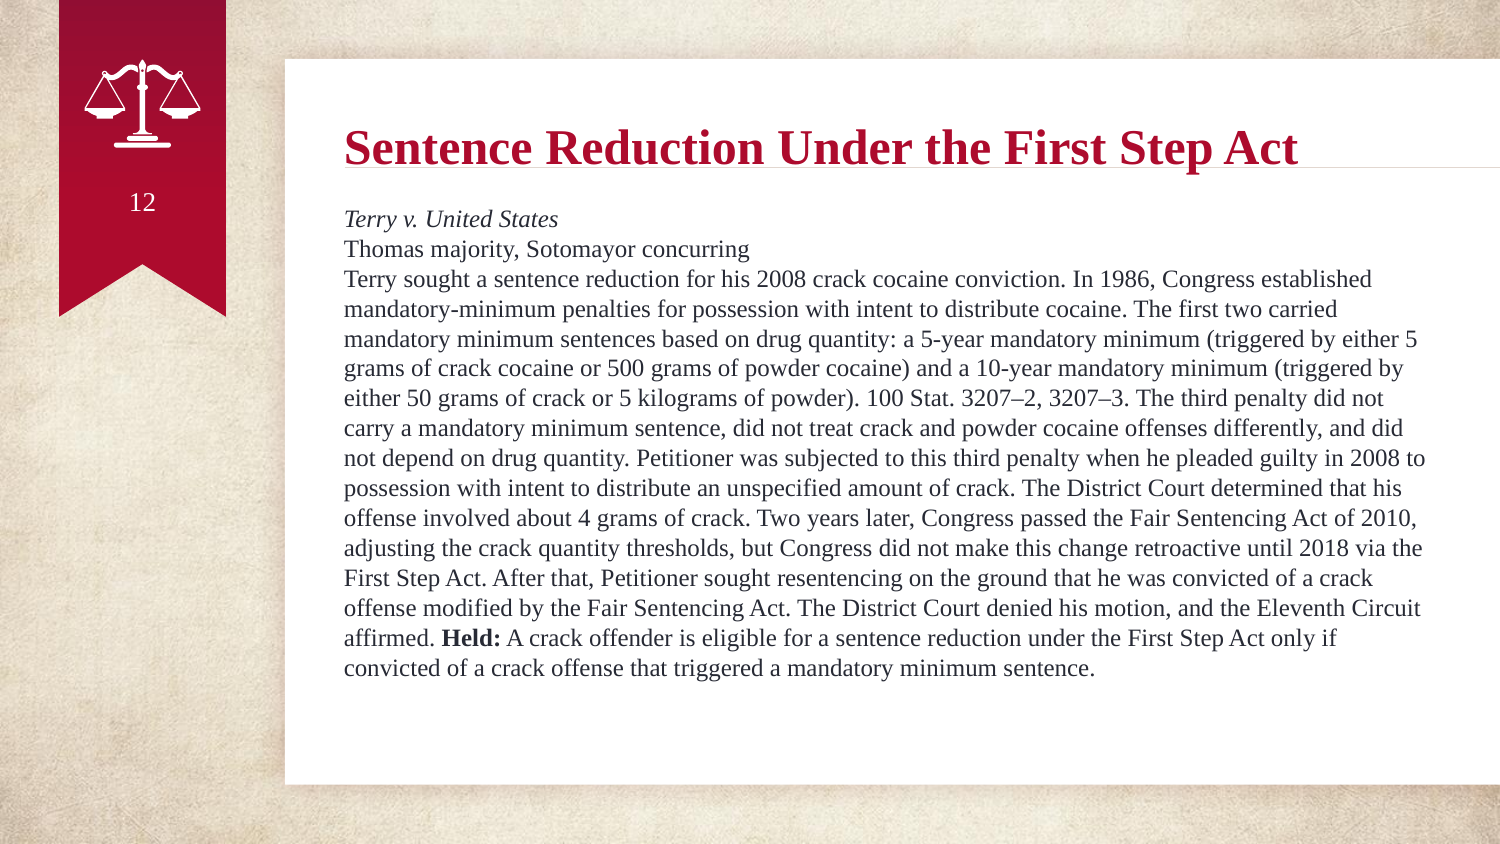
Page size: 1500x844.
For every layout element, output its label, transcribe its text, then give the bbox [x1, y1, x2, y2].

picture [0, 0, 1500, 844]
list Terry v. United States Thomas majority, Sotomayor concurring Terry sought a sentence reduction for his 2008 crack cocaine conviction. In 1986, Congress established mandatory-minimum penalties for possession with intent to distribute cocaine. The first two carried mandatory minimum sentences based on drug quantity: a 5-year mandatory minimum (triggered by either 5 grams of crack cocaine or 500 grams of powder cocaine) and a 10-year mandatory minimum (triggered by either 50 grams of crack or 5 kilograms of powder). 100 Stat. 3207–2, 3207–3. The third penalty did not carry a mandatory minimum sentence, did not treat crack and powder cocaine offenses differently, and did not depend on drug quantity. Petitioner was subjected to this third penalty when he pleaded guilty in 2008 to possession with intent to distribute an unspecified amount of crack. The District Court determined that his offense involved about 4 grams of crack. Two years later, Congress passed the Fair Sentencing Act of 2010, adjusting the crack quantity thresholds, but Congress did not make this change retroactive until 2018 via the First Step Act. After that, Petitioner sought resentencing on the ground that he was convicted of a crack offense modified by the Fair Sentencing Act. The District Court denied his motion, and the Eleventh Circuit affirmed. Held: A crack offender is eligible for a sentence reduction under the First Step Act only if convicted of a crack offense that triggered a mandatory minimum sentence. [343, 202, 1441, 753]
slide_number 12 [58, 167, 226, 233]
title Sentence Reduction Under the First Step Act [343, 109, 1441, 175]
